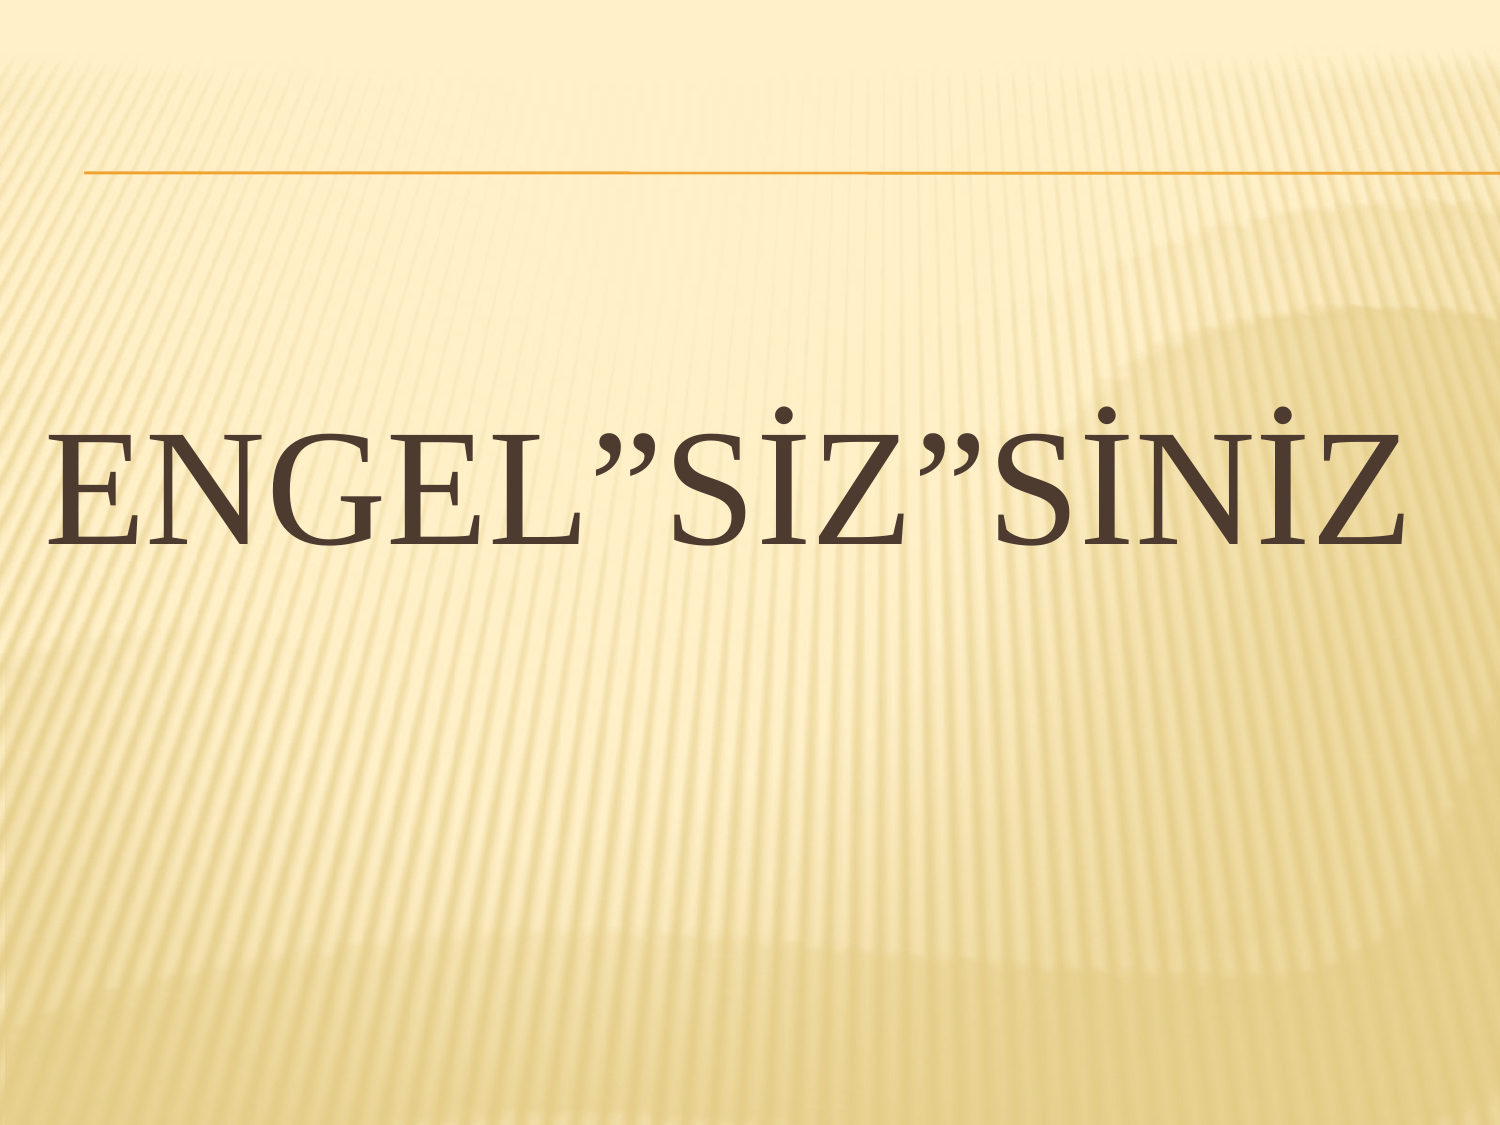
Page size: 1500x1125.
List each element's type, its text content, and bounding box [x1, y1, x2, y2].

title ENGEL”SİZ”SİNİZ [29, 397, 1455, 559]
